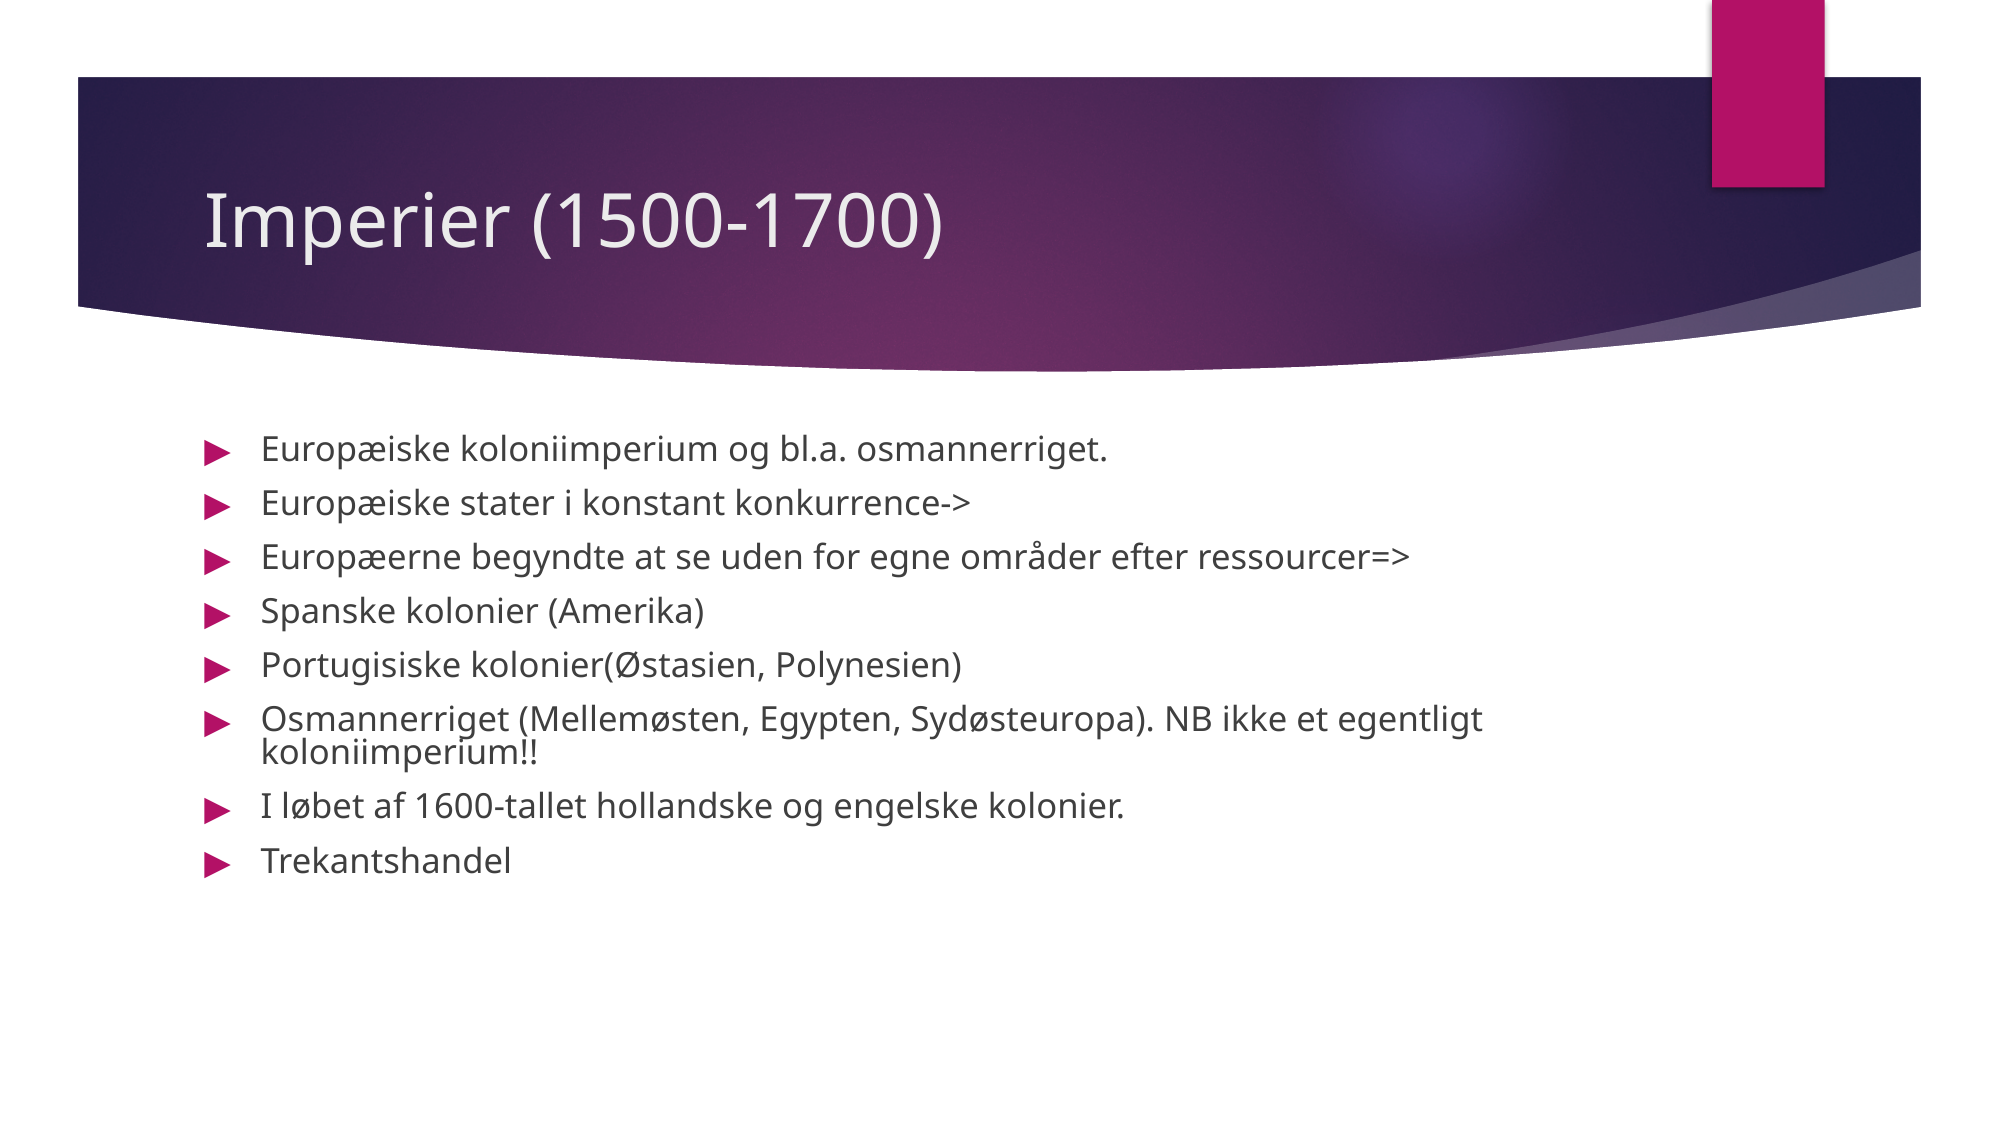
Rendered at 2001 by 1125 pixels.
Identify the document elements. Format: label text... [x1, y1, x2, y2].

title Imperier (1500-1700) [189, 159, 1627, 276]
list Europæiske koloniimperium og bl.a. osmannerriget. Europæiske stater i konstant konkurrence-> Europæerne begyndte at se uden for egne områder efter ressourcer=> Spanske kolonier (Amerika) Portugisiske kolonier(Østasien, Polynesien) Osmannerriget (Mellemøsten, Egypten, Sydøsteuropa). NB ikke et egentligt koloniimperium!! I løbet af 1600-tallet hollandske og engelske kolonier. Trekantshandel [189, 427, 1638, 988]
picture [79, 78, 1920, 371]
